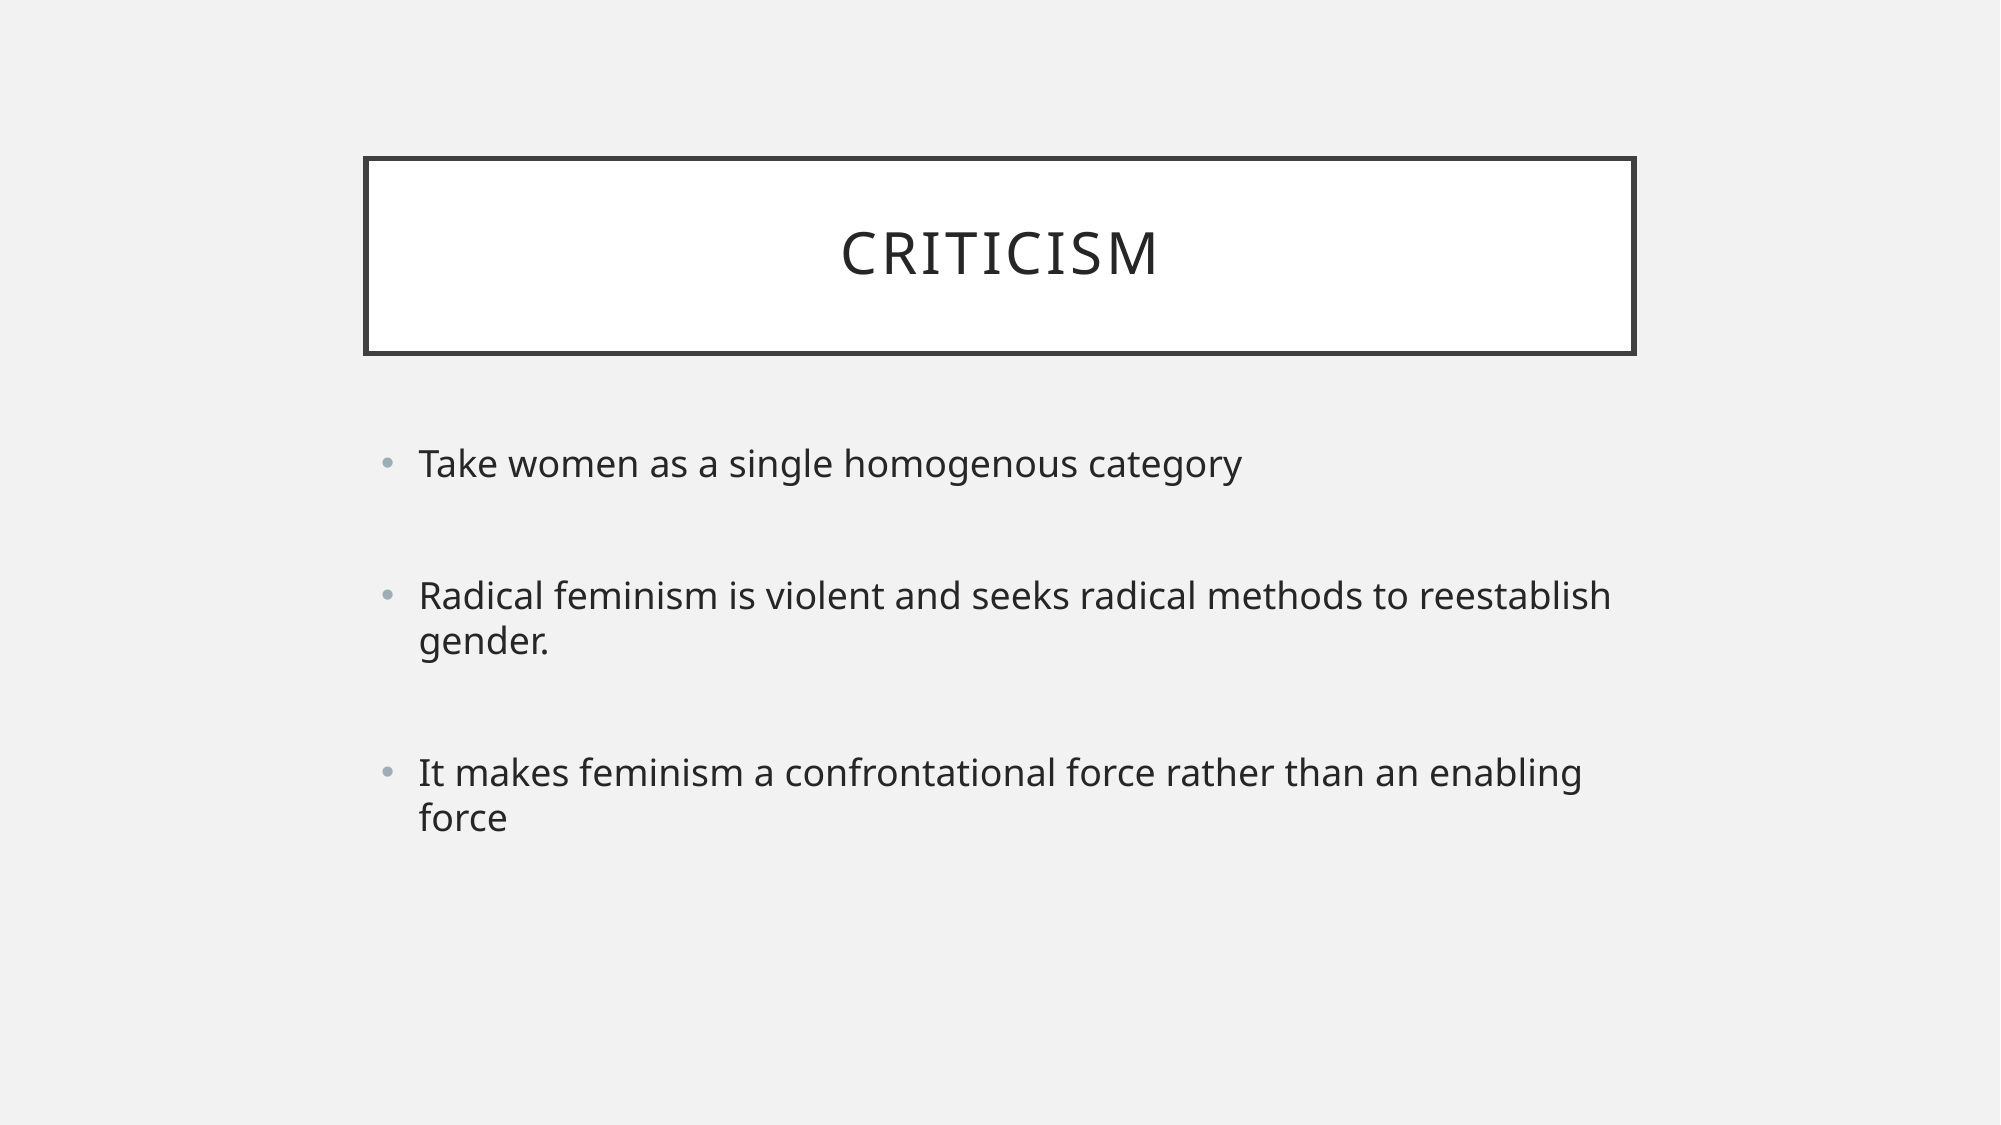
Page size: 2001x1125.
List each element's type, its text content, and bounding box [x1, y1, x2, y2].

list Take women as a single homogenous category Radical feminism is violent and seeks radical methods to reestablish gender. It makes feminism a confrontational force rather than an enabling force [366, 432, 1634, 942]
title criticism [363, 156, 1637, 356]
